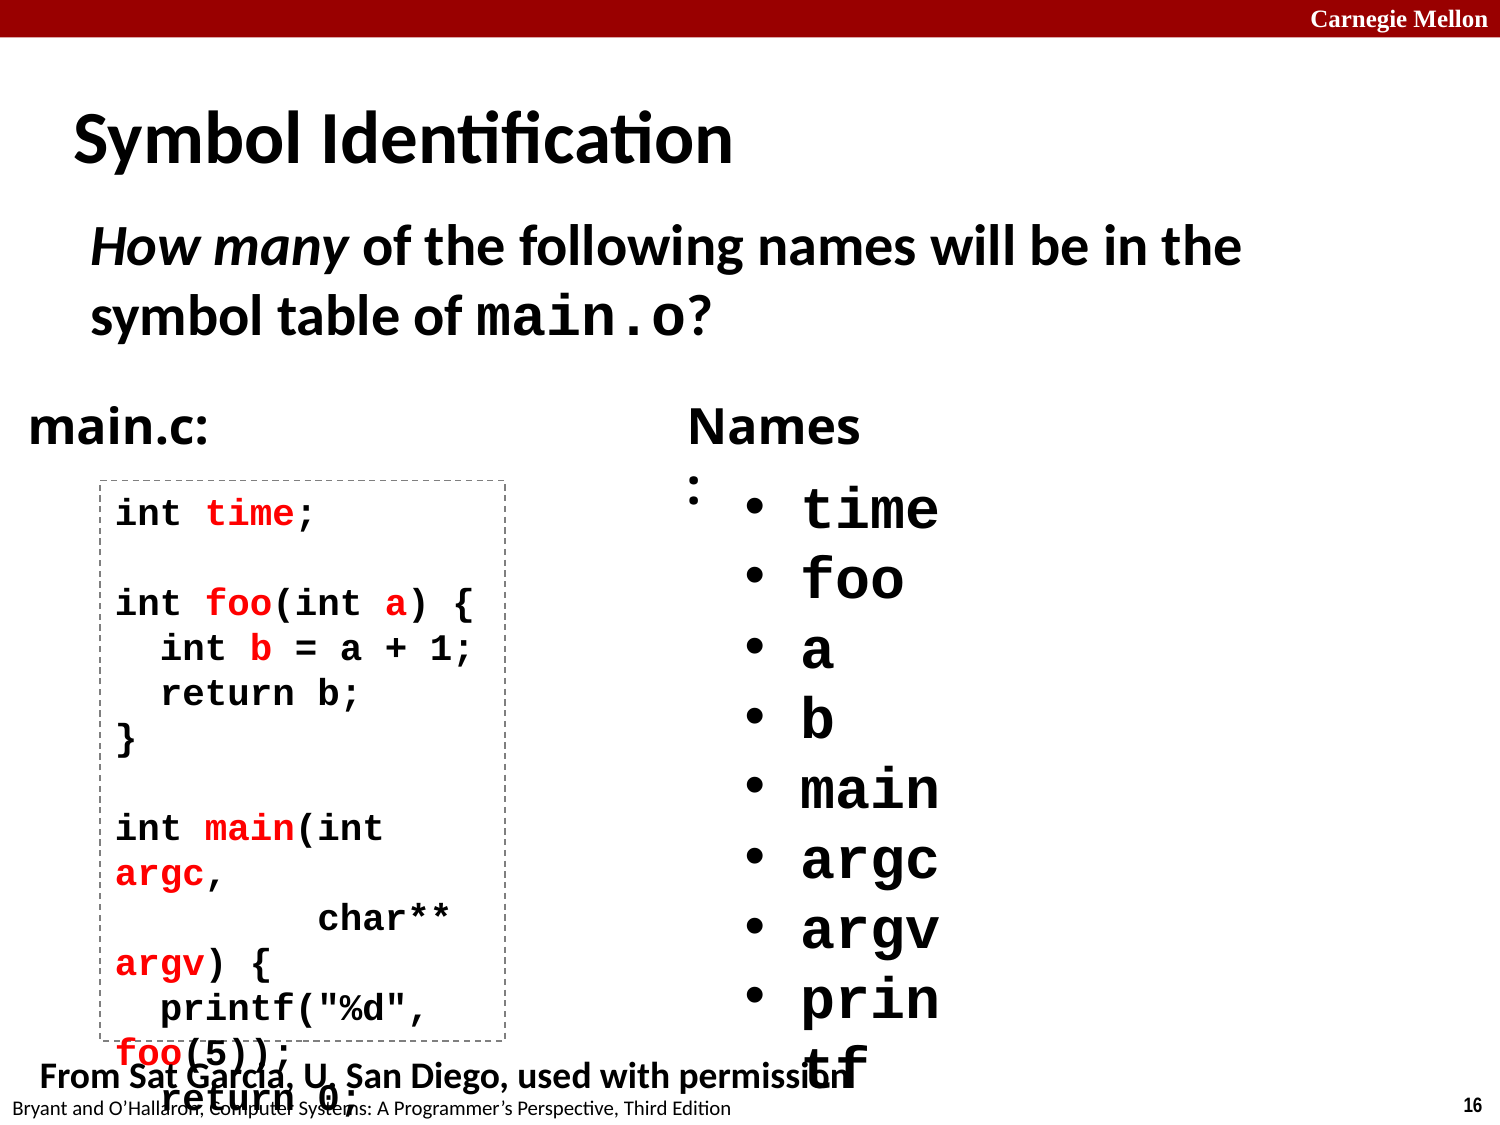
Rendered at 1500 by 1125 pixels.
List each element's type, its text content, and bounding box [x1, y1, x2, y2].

text_box Names: [671, 387, 888, 464]
text_box time foo a b main argc argv printf [729, 462, 968, 1044]
text_box int time; int foo(int a) { int b = a + 1; return b; } int main(int argc, char** argv) { printf("%d", foo(5)); return 0; } [100, 480, 505, 1041]
title Symbol Identification [493, 71, 1304, 197]
text_box From Sat Garcia, U. San Diego, used with permission [24, 1043, 877, 1104]
slide_number [0, 0, 493, 493]
text_box main.c: [12, 387, 227, 464]
list How many of the following names will be in the symbol table of main.o? [493, 200, 1400, 363]
